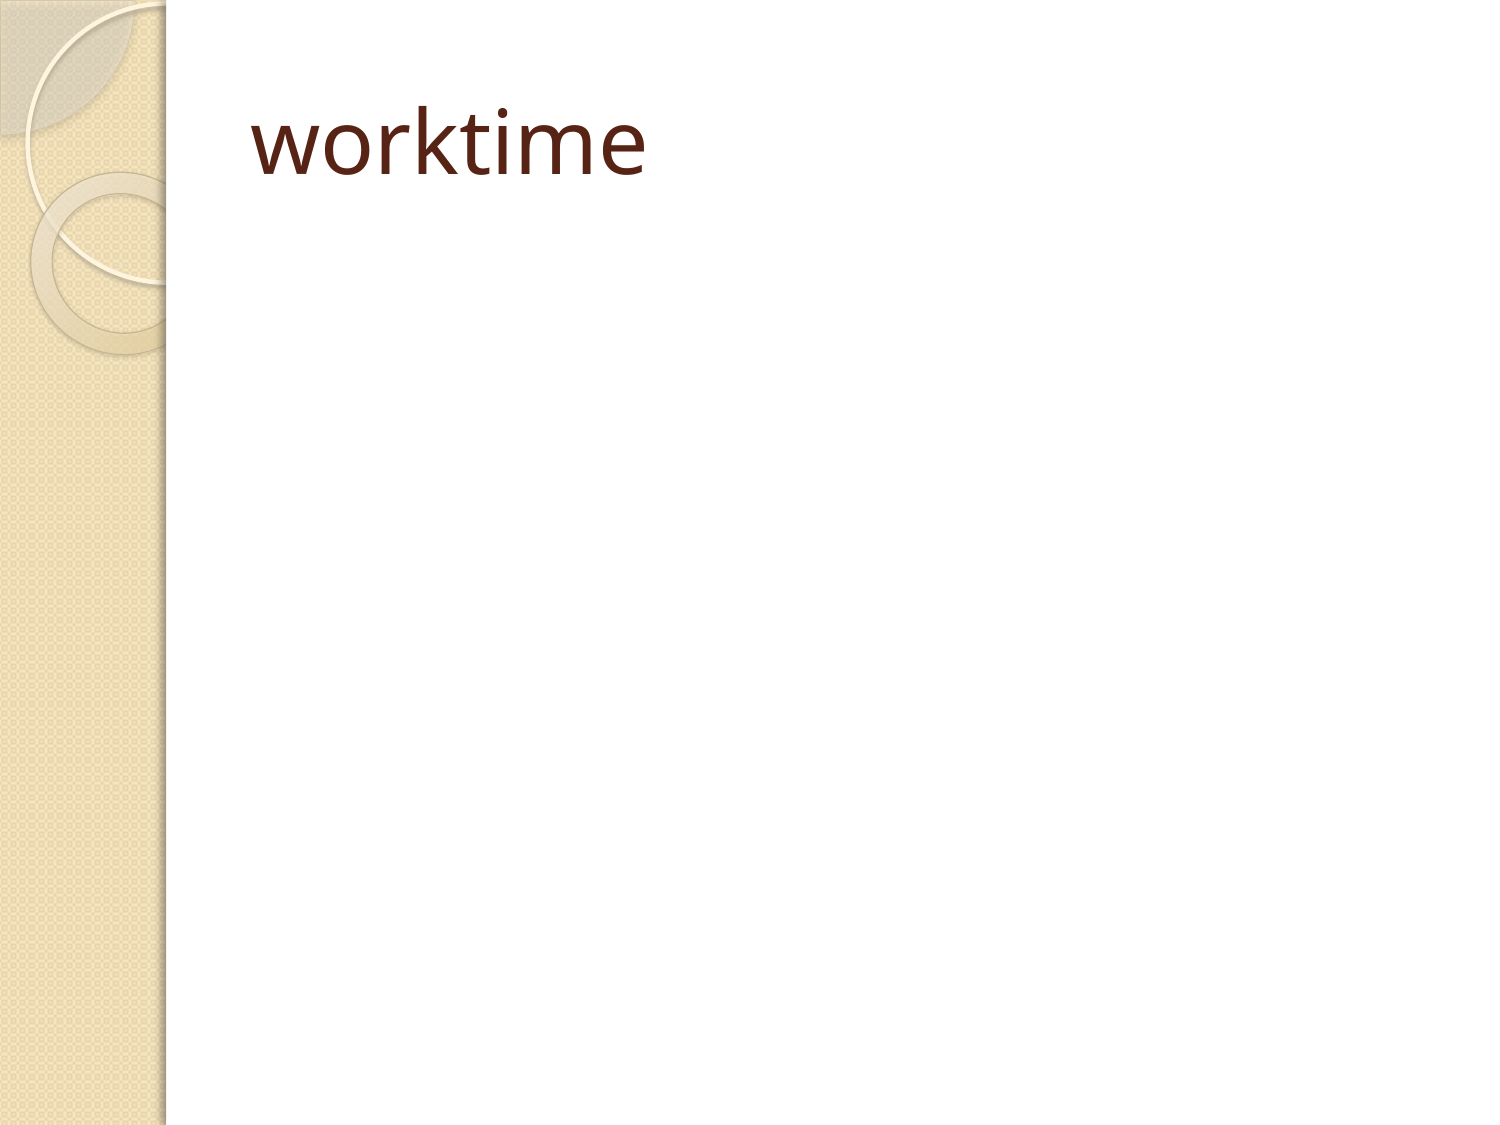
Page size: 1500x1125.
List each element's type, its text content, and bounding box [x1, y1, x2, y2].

title worktime [235, 45, 1466, 233]
